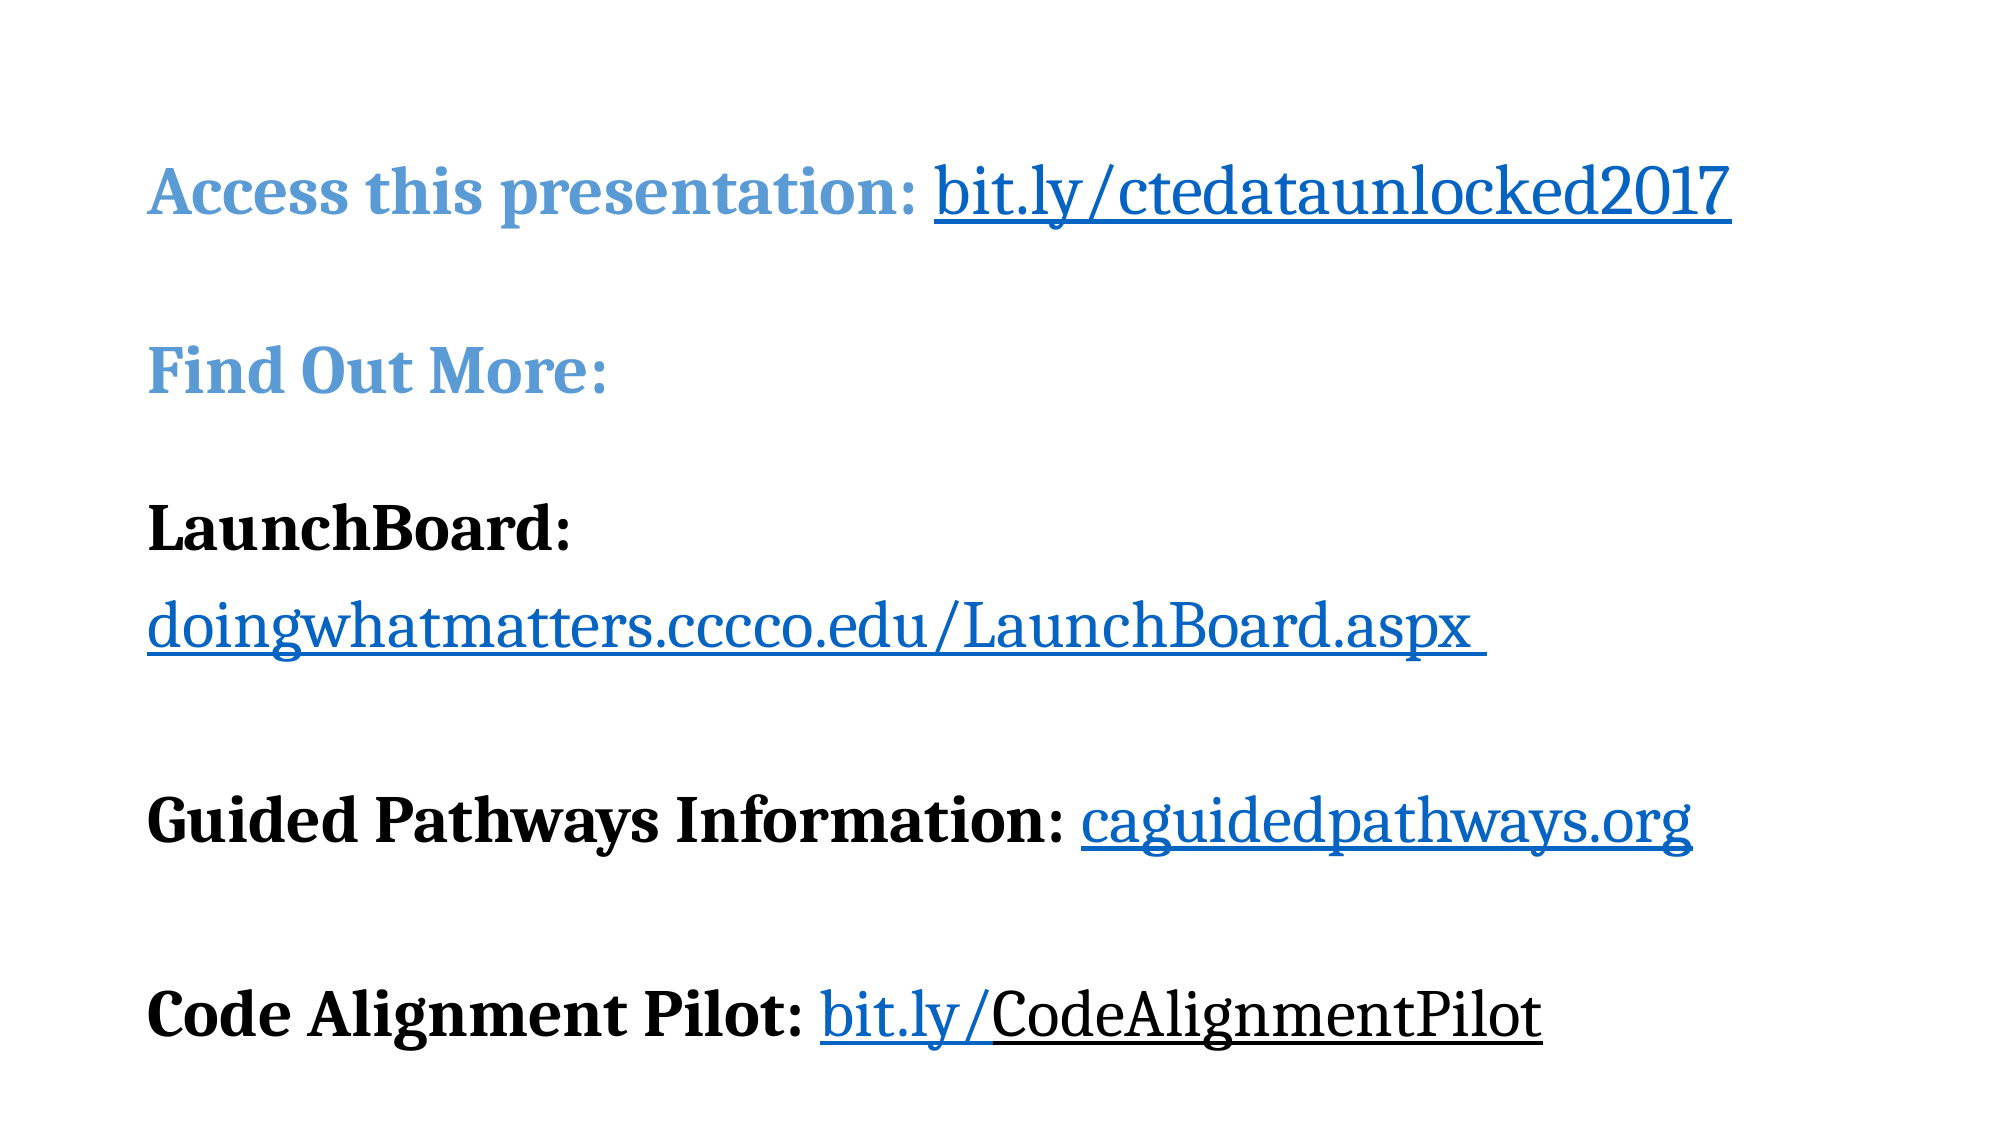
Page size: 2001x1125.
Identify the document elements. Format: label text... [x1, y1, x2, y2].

list Access this presentation: bit.ly/ctedataunlocked2017 Find Out More: LaunchBoard: doingwhatmatters.cccco.edu/LaunchBoard.aspx Guided Pathways Information: caguidedpathways.org Code Alignment Pilot: bit.ly/CodeAlignmentPilot [132, 144, 1955, 1068]
